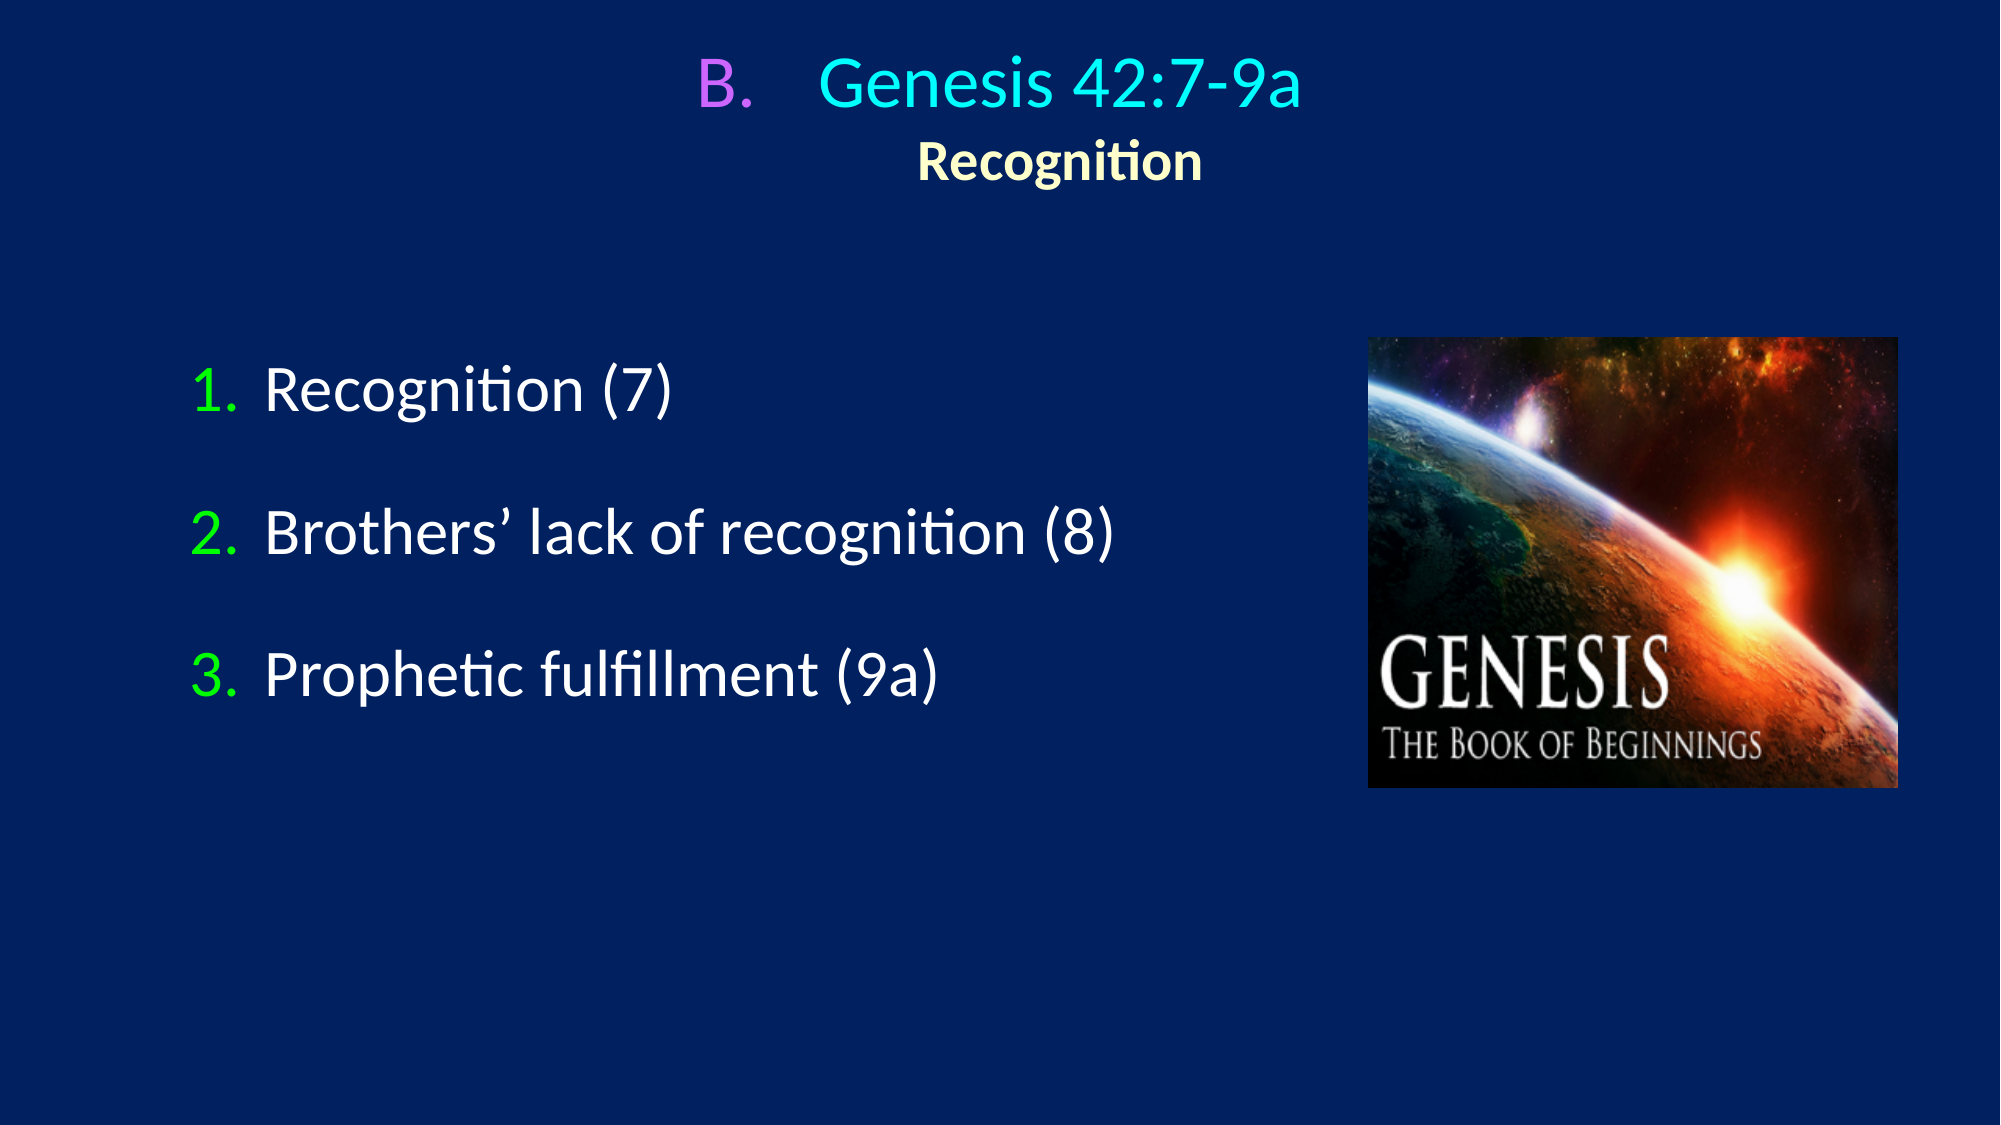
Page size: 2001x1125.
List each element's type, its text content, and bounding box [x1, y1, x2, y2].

list Recognition (7) Brothers’ lack of recognition (8) Prophetic fulfillment (9a) [174, 337, 1288, 788]
picture [1367, 337, 1898, 788]
title Genesis 42:7-9a Recognition [392, 37, 1607, 188]
